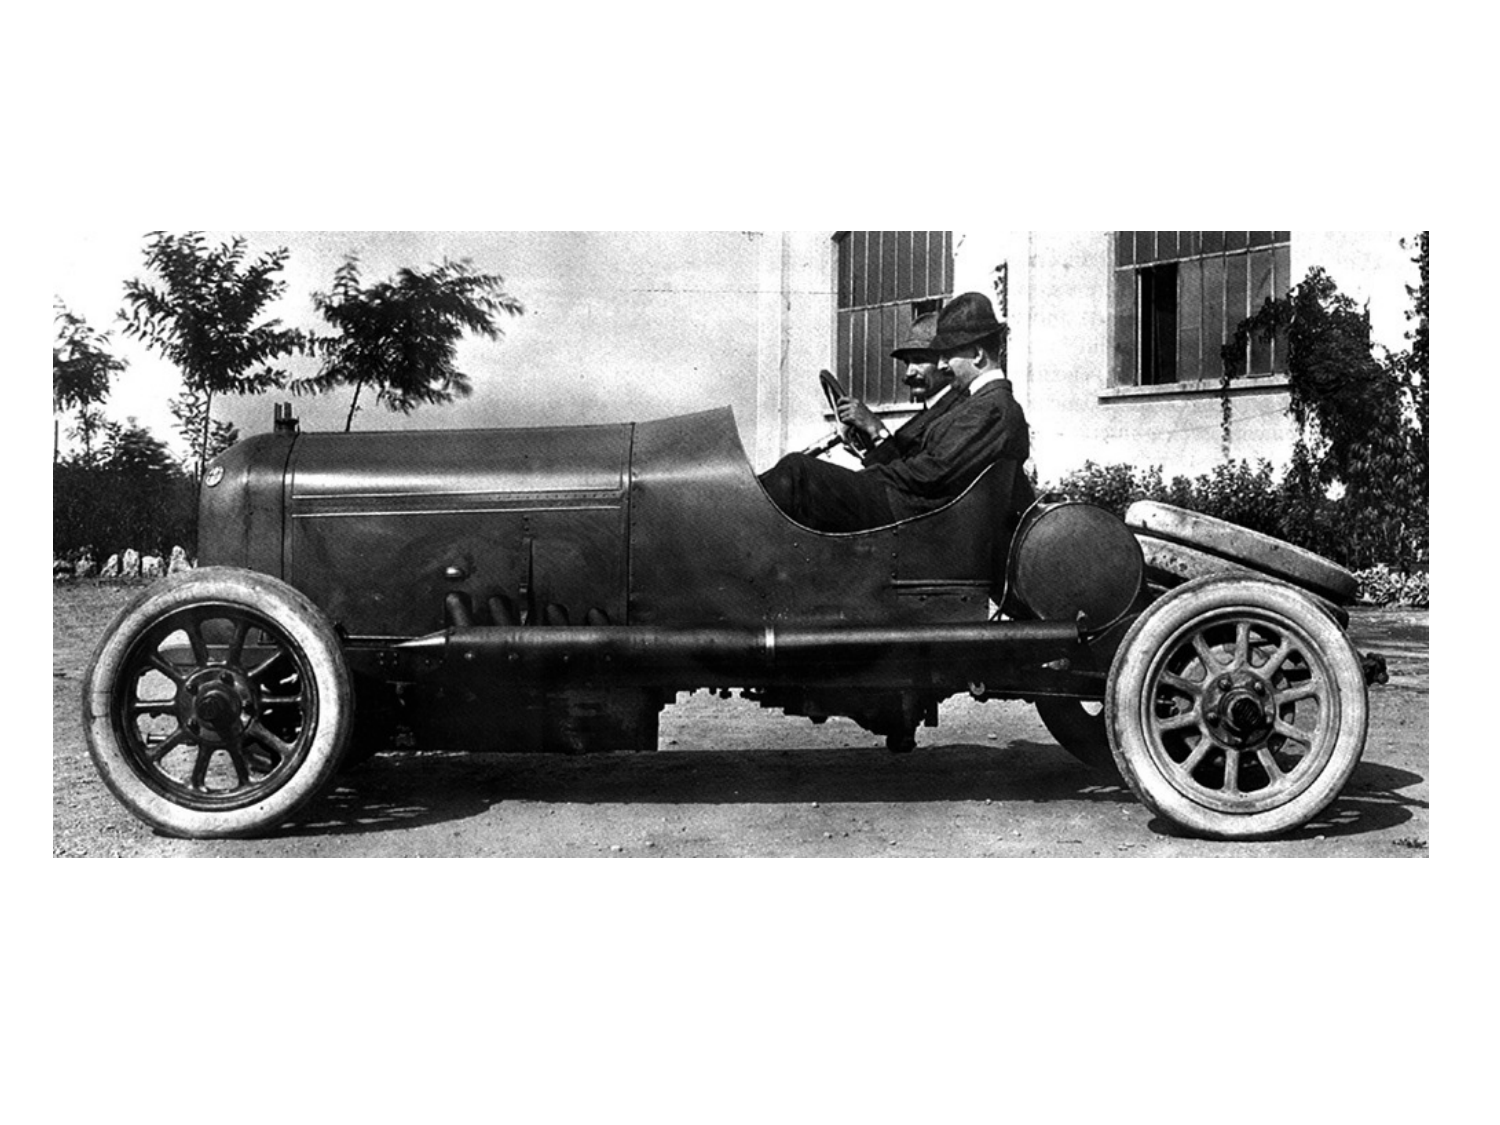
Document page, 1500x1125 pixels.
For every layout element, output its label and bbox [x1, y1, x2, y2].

picture [52, 231, 1430, 858]
